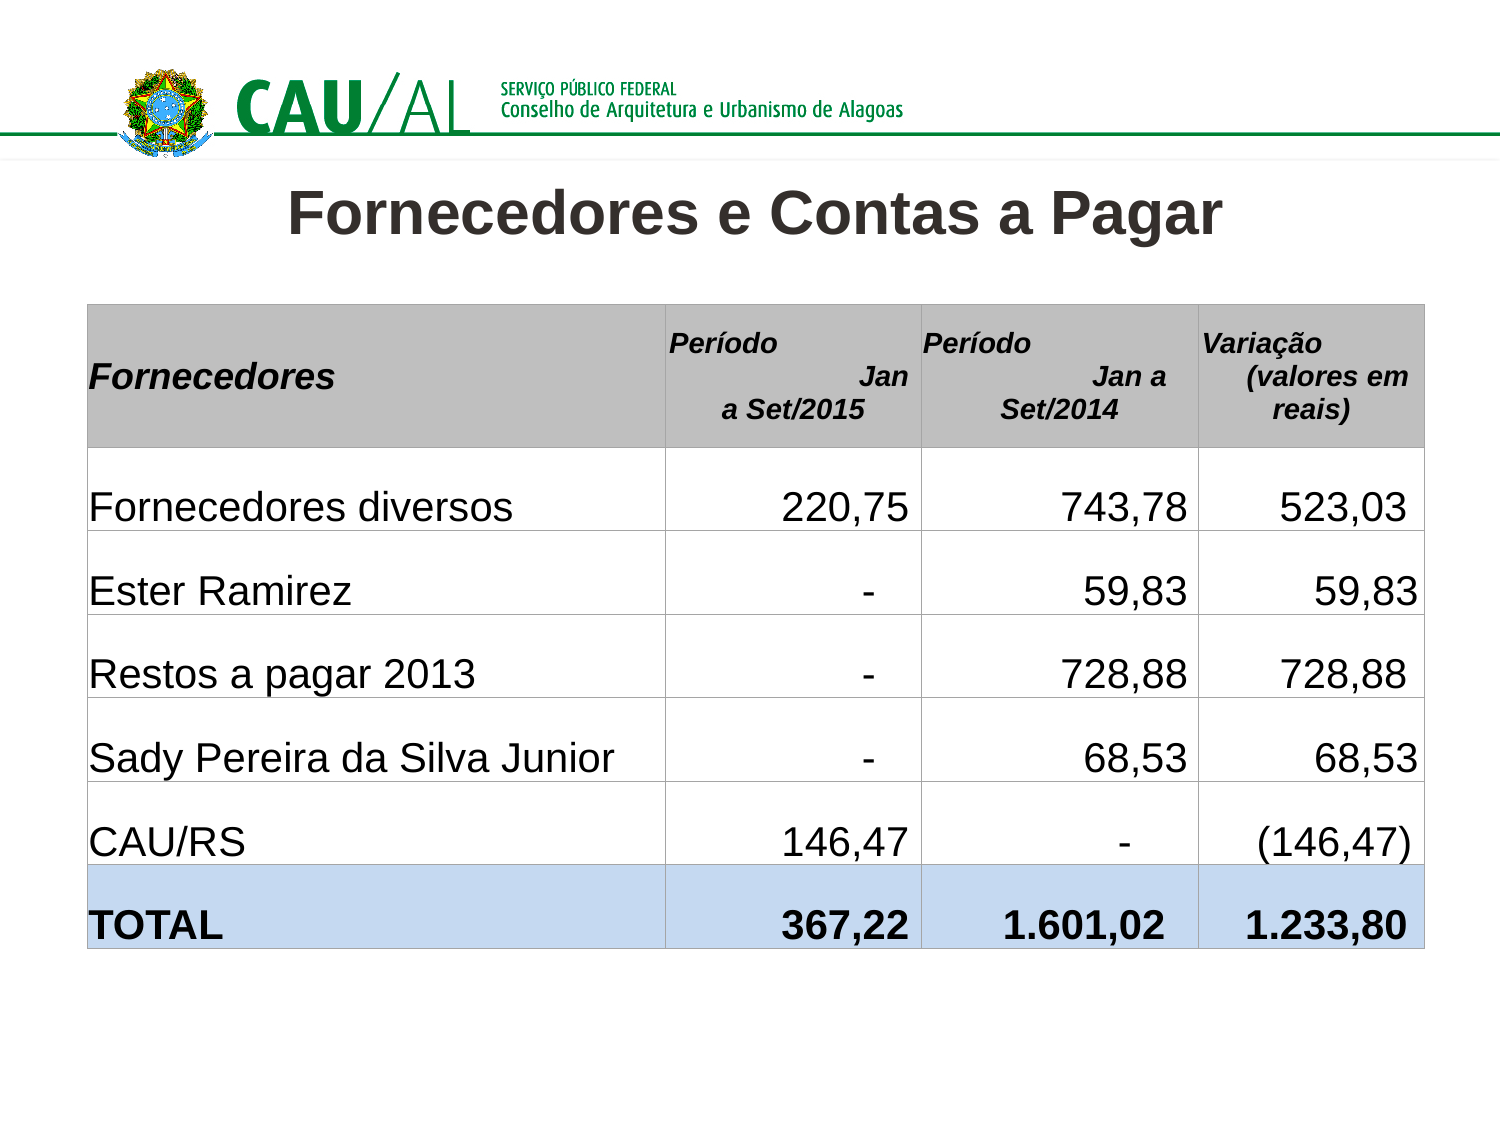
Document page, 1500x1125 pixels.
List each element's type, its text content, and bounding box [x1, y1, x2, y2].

table_cell - [666, 531, 921, 614]
table_cell Restos a pagar 2013 [88, 615, 665, 697]
picture [0, 0, 1500, 160]
table_cell Ester Ramirez [88, 531, 665, 614]
table_header Período Jan a Set/2015 [666, 305, 921, 447]
table_cell 59,83 [1199, 531, 1424, 614]
table_cell 59,83 [922, 531, 1198, 614]
table_cell 728,88 [1199, 615, 1424, 697]
table_cell 220,75 [666, 448, 921, 530]
table_cell 68,53 [1199, 698, 1424, 781]
table_cell 1.233,80 [1199, 865, 1424, 948]
table_cell Sady Pereira da Silva Junior [88, 698, 665, 781]
table_cell 68,53 [922, 698, 1198, 781]
table_cell - [666, 615, 921, 697]
table_cell CAU/RS [88, 782, 665, 864]
table_cell Fornecedores diversos [88, 448, 665, 530]
table_cell 367,22 [666, 865, 921, 948]
table_cell 743,78 [922, 448, 1198, 530]
table_cell 728,88 [922, 615, 1198, 697]
table_cell 1.601,02 [922, 865, 1198, 948]
table_header Período Jan a Set/2014 [922, 305, 1198, 447]
table_cell - [666, 698, 921, 781]
table_cell 523,03 [1199, 448, 1424, 530]
table_cell (146,47) [1199, 782, 1424, 864]
table_header Variação (valores em reais) [1199, 305, 1424, 447]
text_box Fornecedores e Contas a Pagar [87, 164, 1425, 247]
table_cell 146,47 [666, 782, 921, 864]
table_header Fornecedores [88, 305, 665, 447]
table_cell - [922, 782, 1198, 864]
table_cell TOTAL [88, 865, 665, 948]
